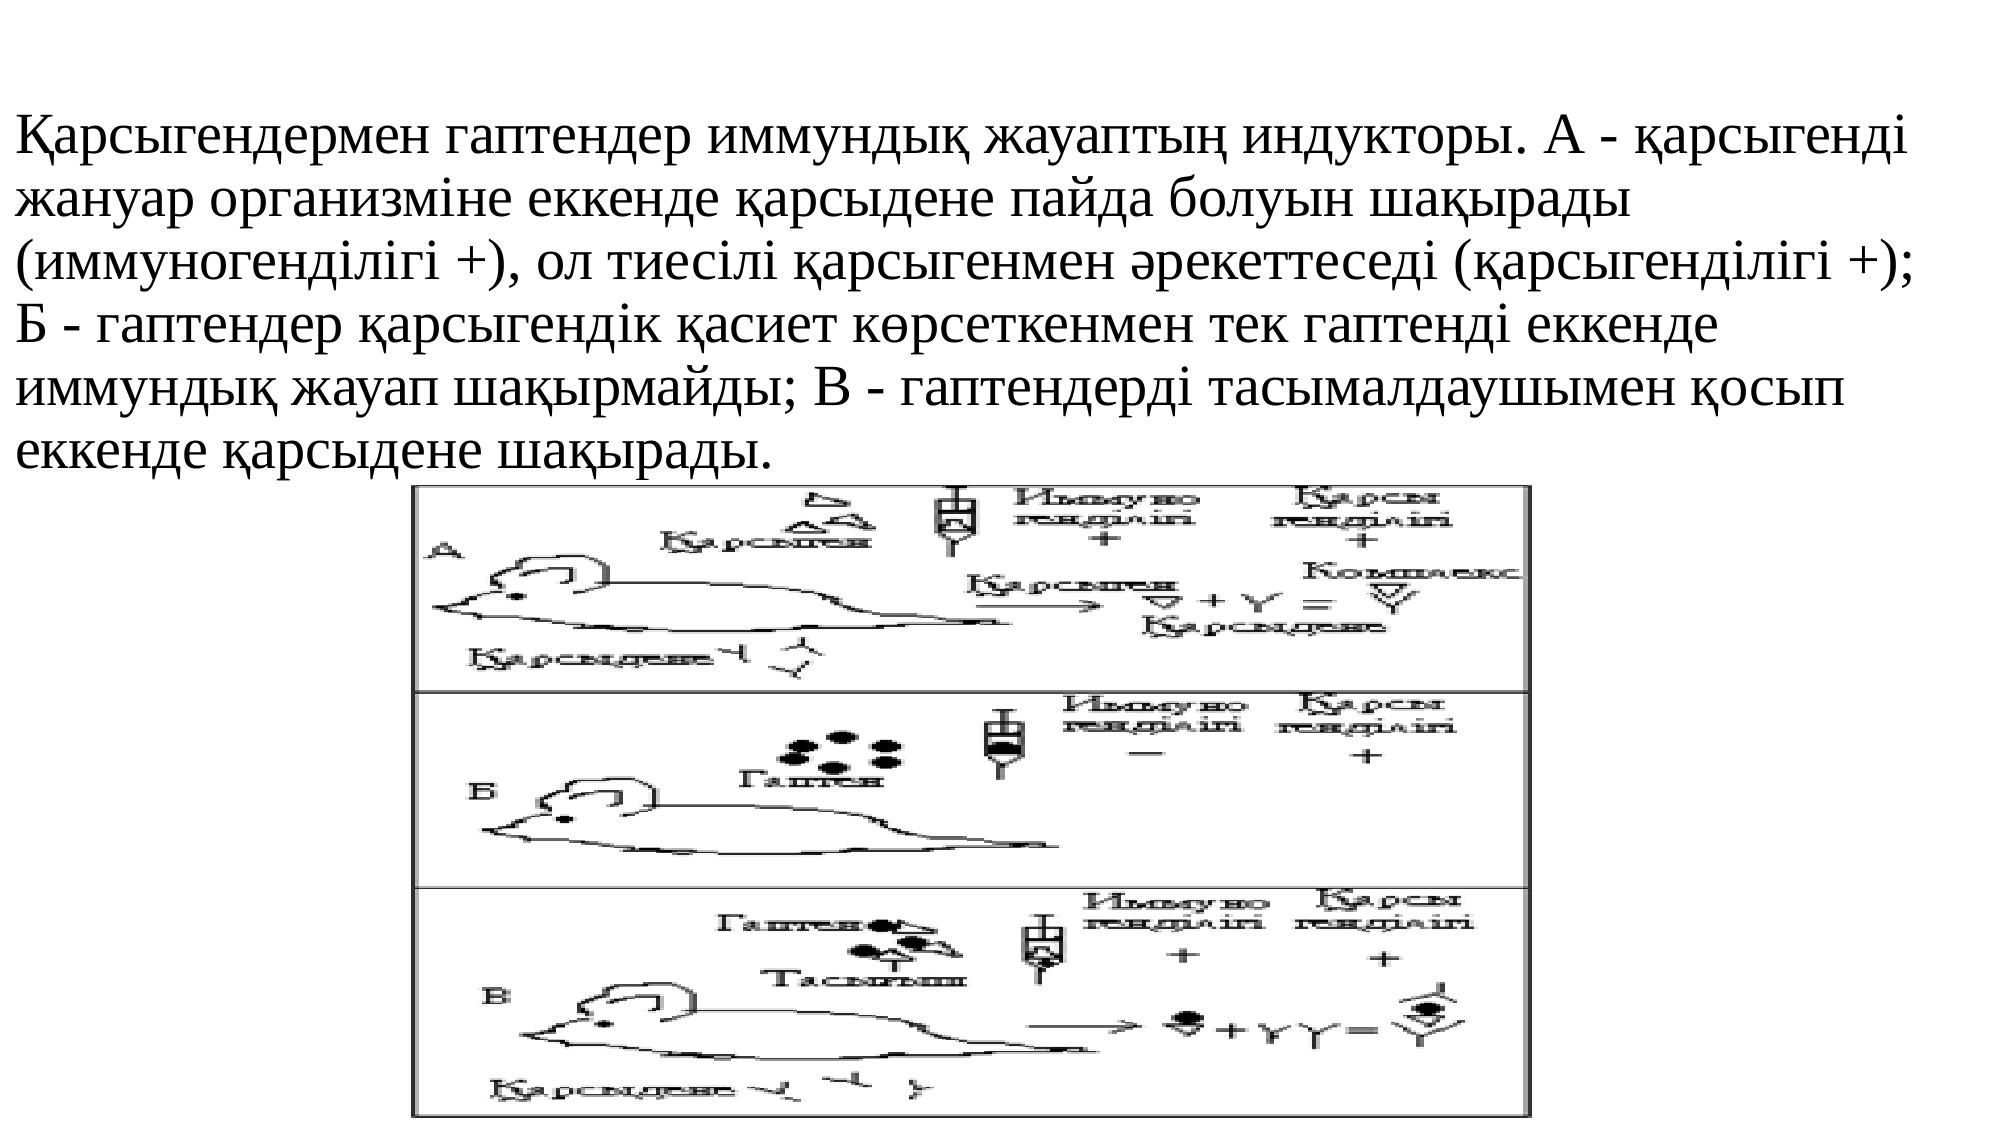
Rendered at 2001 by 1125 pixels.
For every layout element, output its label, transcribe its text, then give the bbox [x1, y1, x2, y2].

title Қарсыгендермен гаптендер иммундық жауаптың индукторы. А - қарсыгендi жануар организмiне еккенде қарсыдене пайда болуын шақырады (иммуногендiлiгi +), ол тиесiлi қарсыгенмен әрекеттеседi (қарсыгендiлiгi +); Б - гаптендер қарсыгендiк қасиет көрсеткенмен тек гаптендi еккенде иммундық жауап шақырмайды; В - гаптендердi тасымалдаушымен қосып еккенде қарсыдене шақырады. [0, 46, 1946, 538]
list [399, 480, 1553, 1125]
